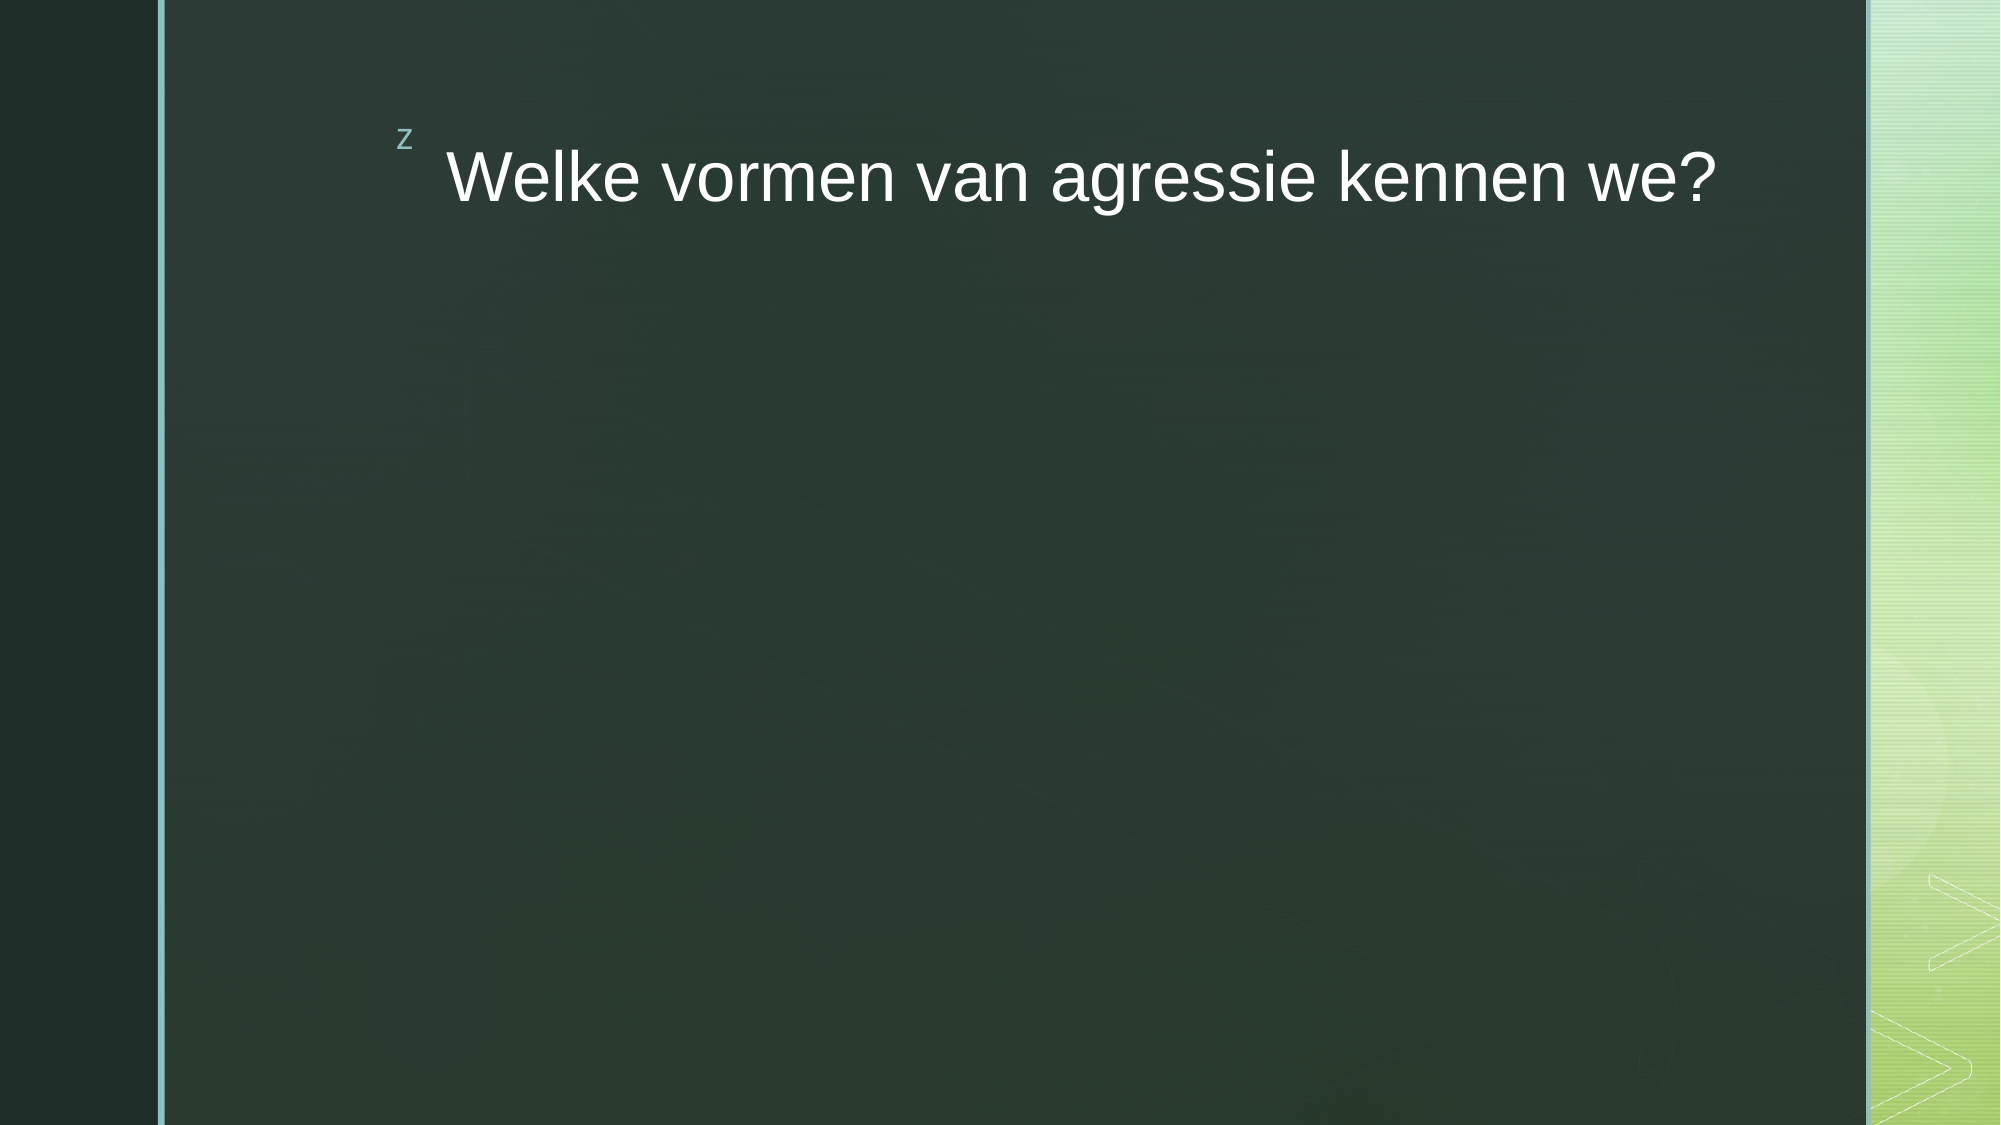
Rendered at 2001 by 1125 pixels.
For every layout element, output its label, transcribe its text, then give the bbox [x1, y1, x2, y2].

title Welke vormen van agressie kennen we? [428, 132, 1734, 310]
picture [1871, 0, 2001, 1125]
